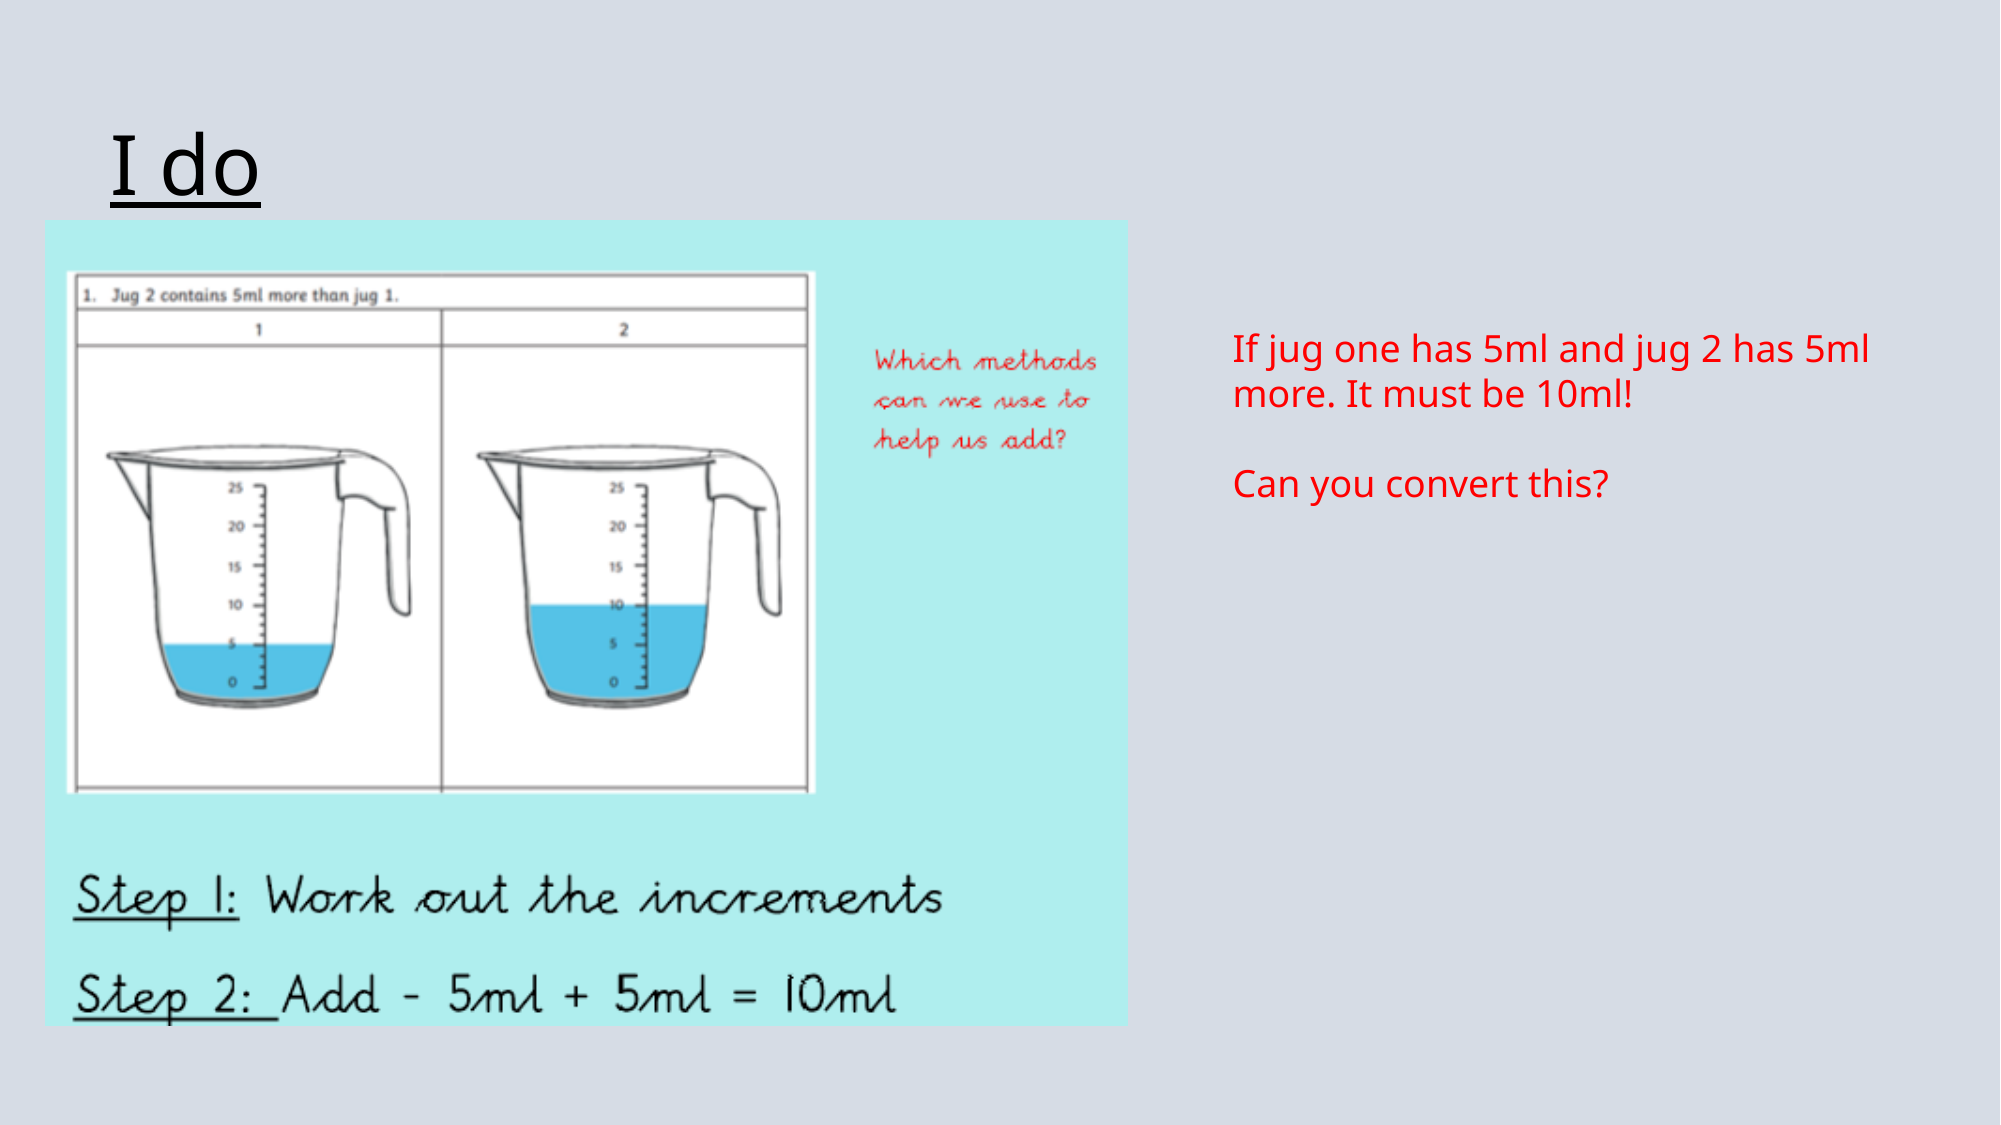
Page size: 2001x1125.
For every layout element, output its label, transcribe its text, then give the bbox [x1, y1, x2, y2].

text_box I do [95, 104, 440, 220]
picture [45, 220, 1128, 1026]
text_box If jug one has 5ml and jug 2 has 5ml more. It must be 10ml! Can you convert this? [1217, 317, 1908, 513]
